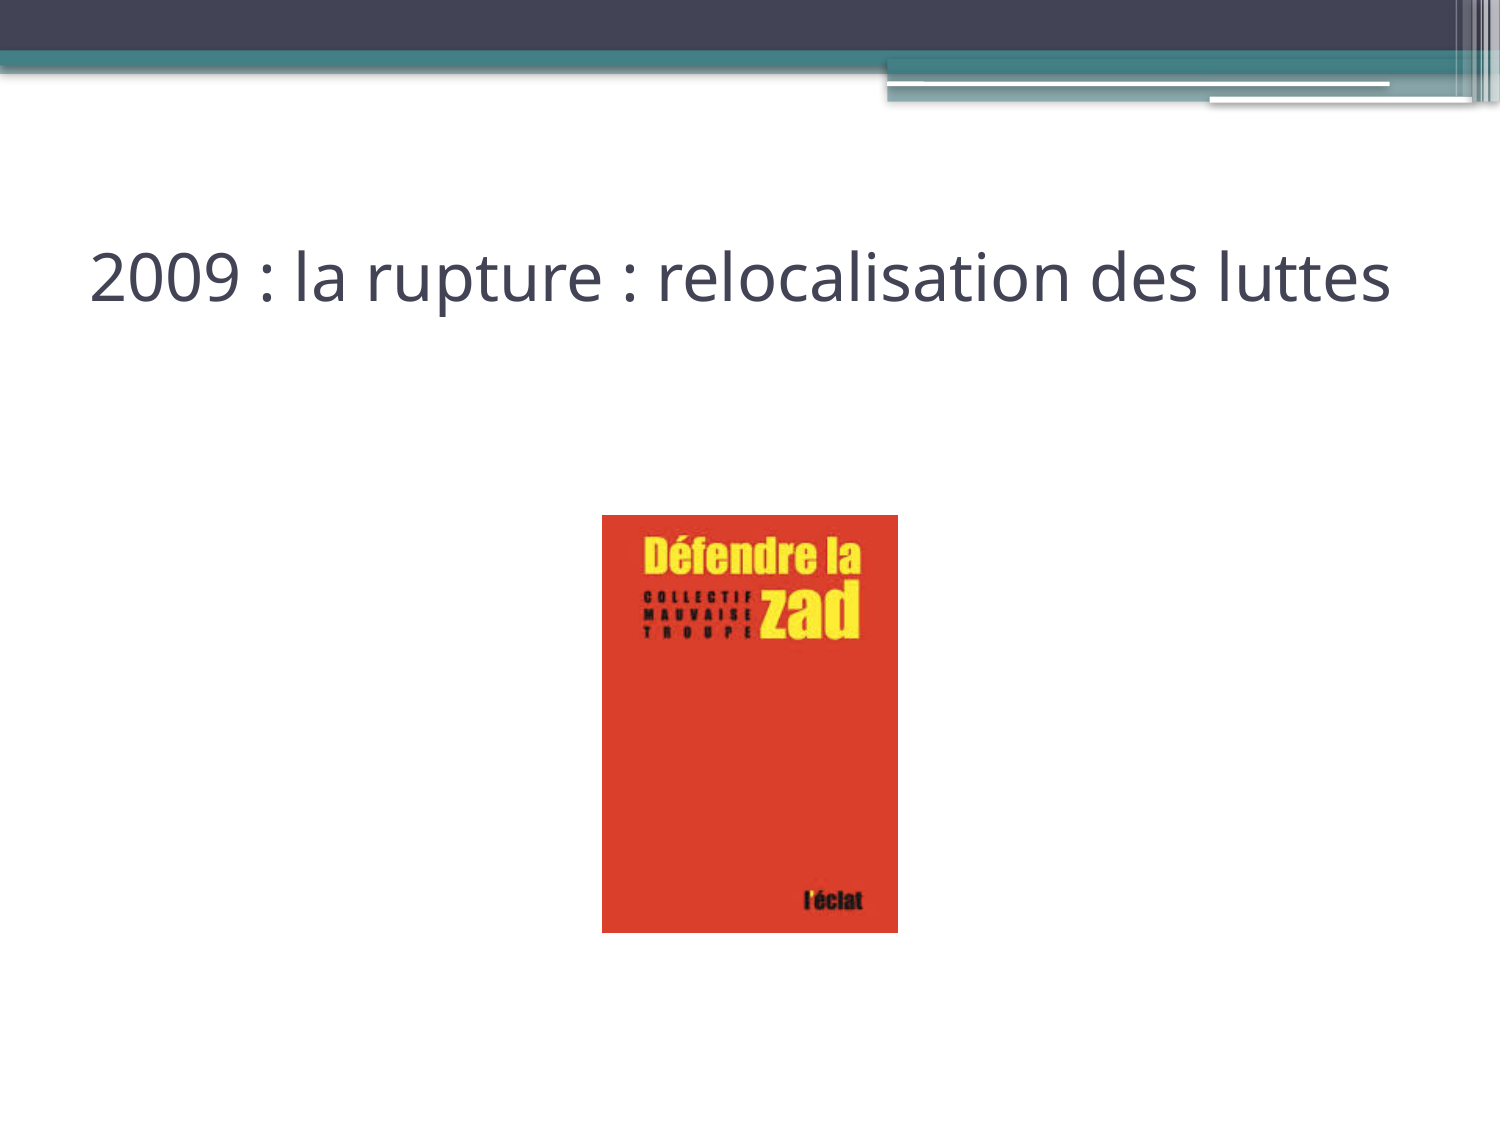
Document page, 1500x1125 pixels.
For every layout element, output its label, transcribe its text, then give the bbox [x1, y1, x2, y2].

title 2009 : la rupture : relocalisation des luttes [75, 187, 1425, 363]
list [602, 514, 898, 933]
